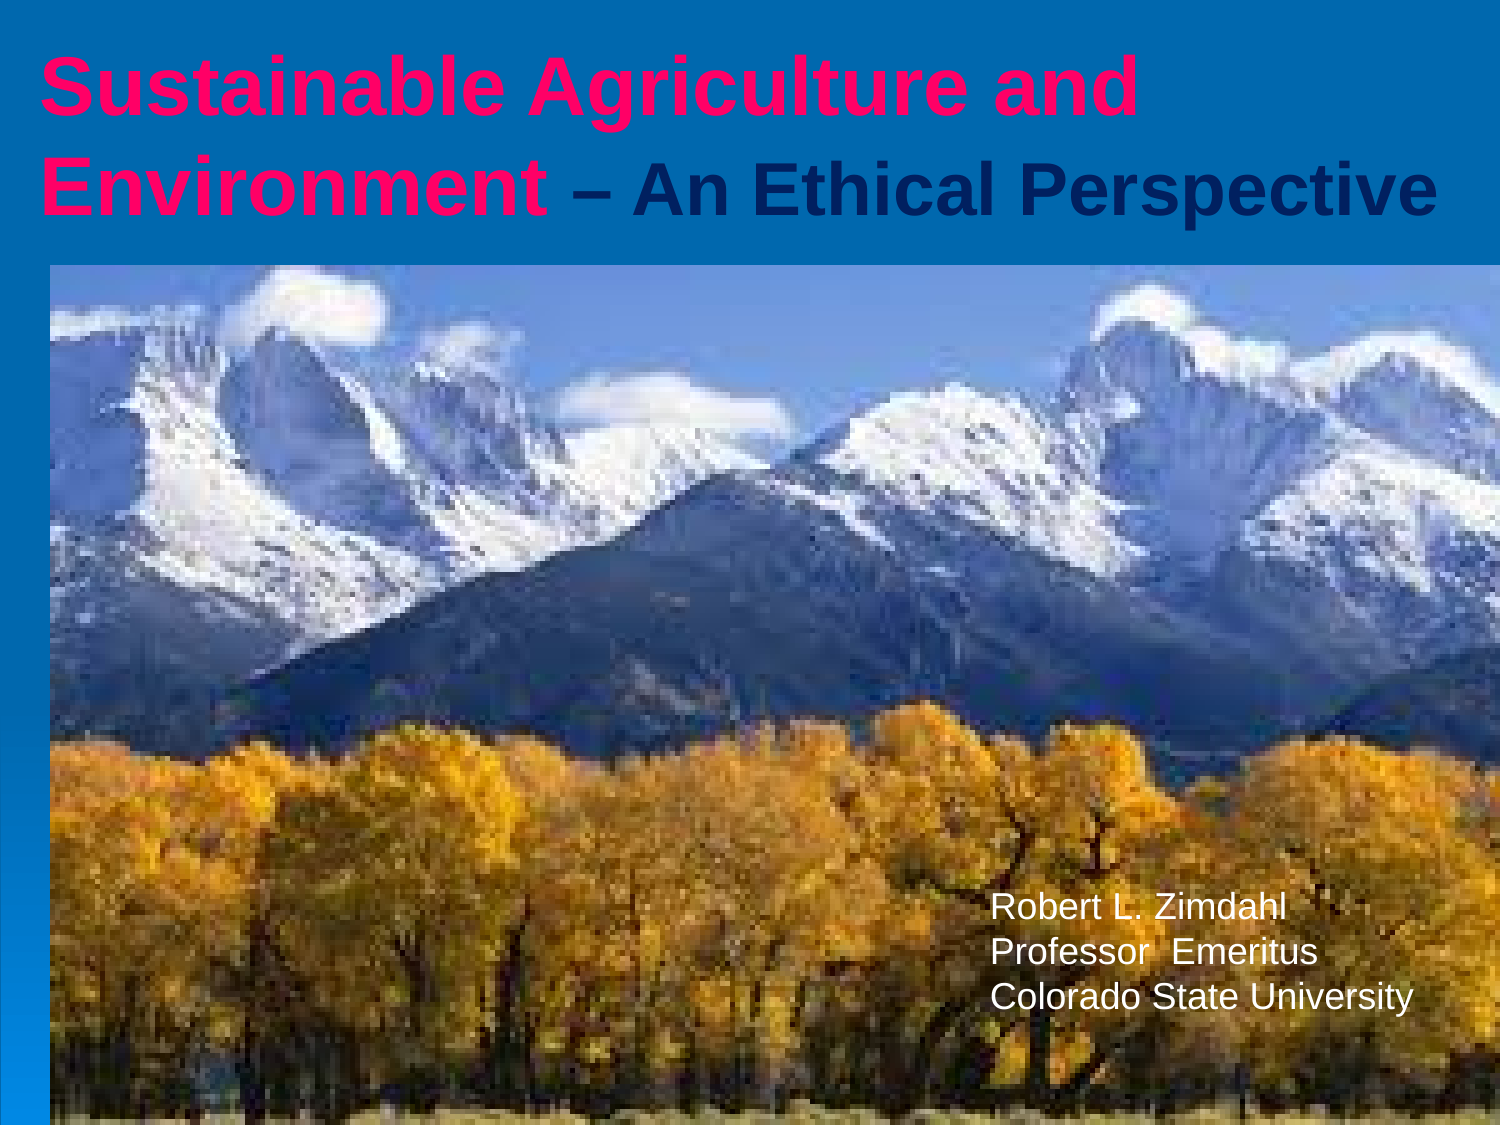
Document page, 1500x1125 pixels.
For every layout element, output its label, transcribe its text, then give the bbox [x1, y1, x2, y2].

picture [49, 265, 1500, 1125]
text_box Sustainable Agriculture and Environment – An Ethical Perspective [24, 24, 1475, 240]
